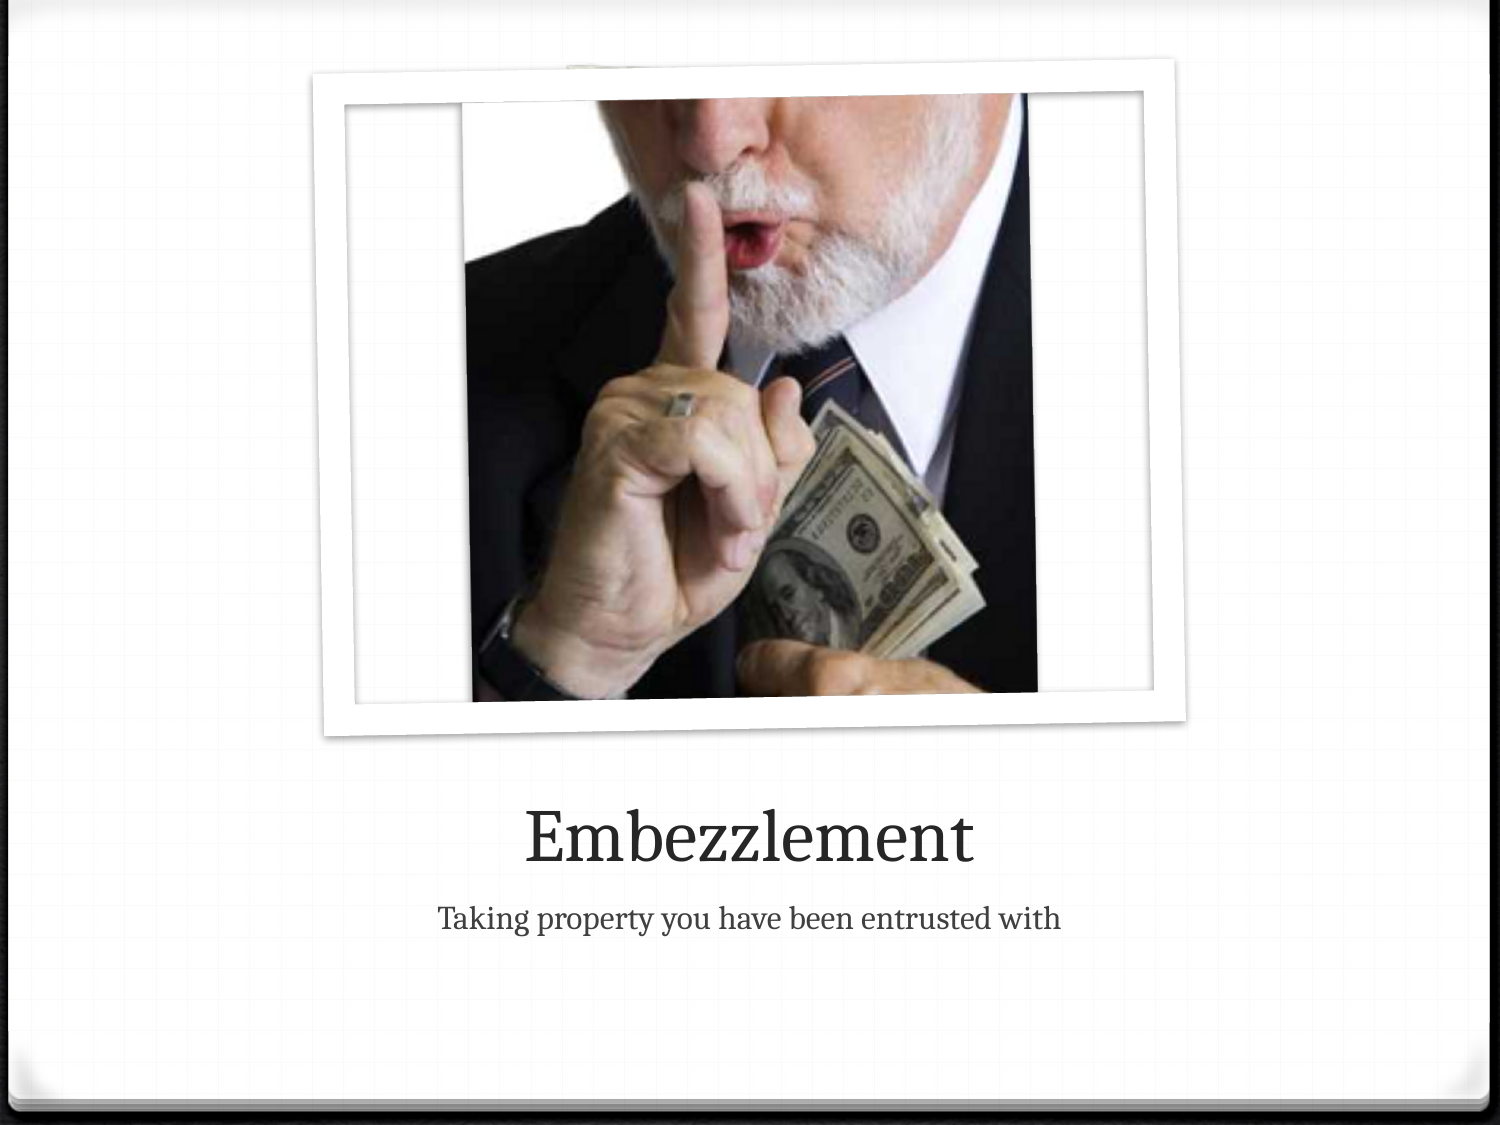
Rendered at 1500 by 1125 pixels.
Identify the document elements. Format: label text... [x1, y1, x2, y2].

list Taking property you have been entrusted with [200, 888, 1300, 988]
picture [0, 0, 1500, 1125]
title Embezzlement [90, 766, 1410, 885]
